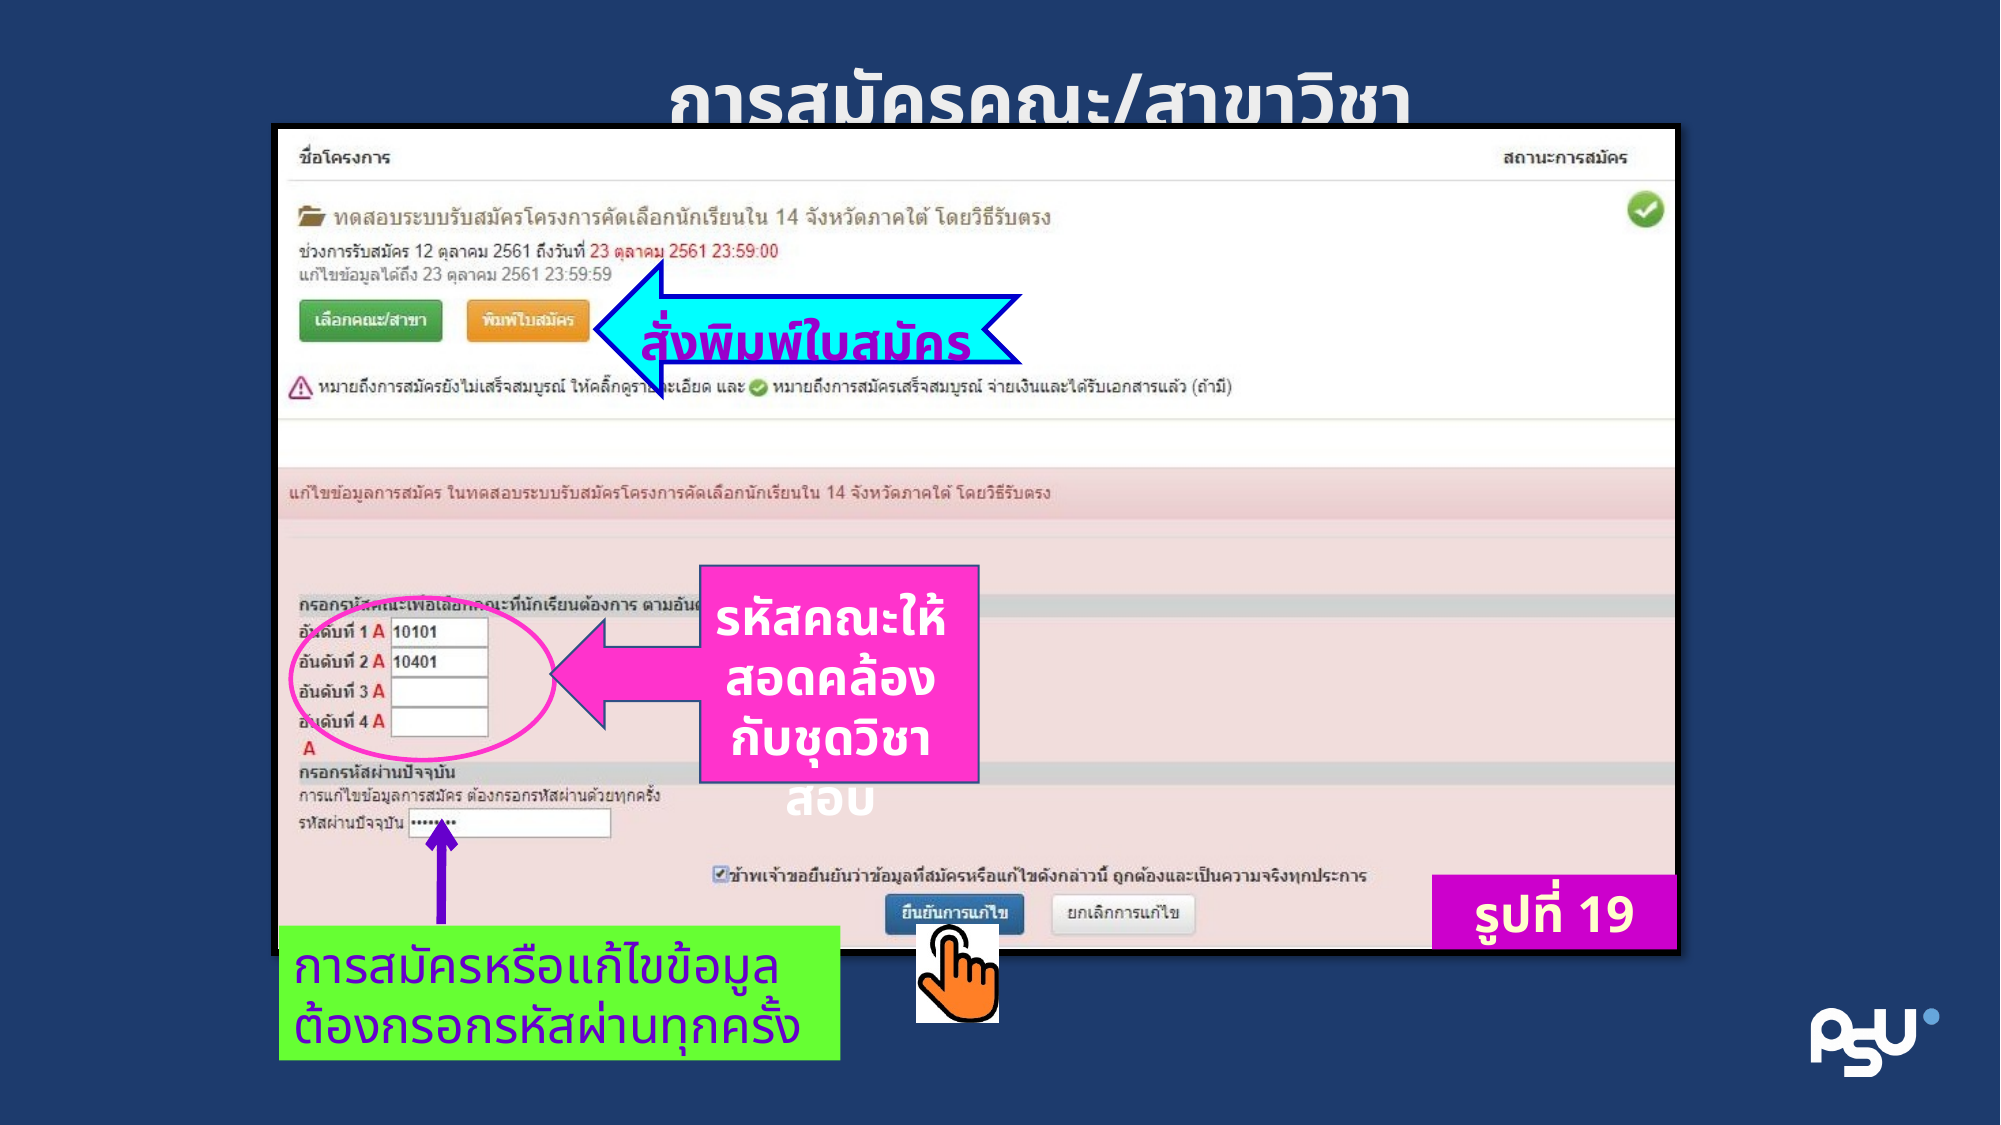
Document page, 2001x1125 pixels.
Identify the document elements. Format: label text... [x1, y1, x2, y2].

picture [1810, 1008, 1940, 1077]
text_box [279, 818, 841, 1063]
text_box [595, 263, 1018, 395]
picture [277, 129, 1676, 1023]
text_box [290, 565, 979, 783]
text_box การสมัครคณะ/สาขาวิชา [454, 0, 1628, 121]
